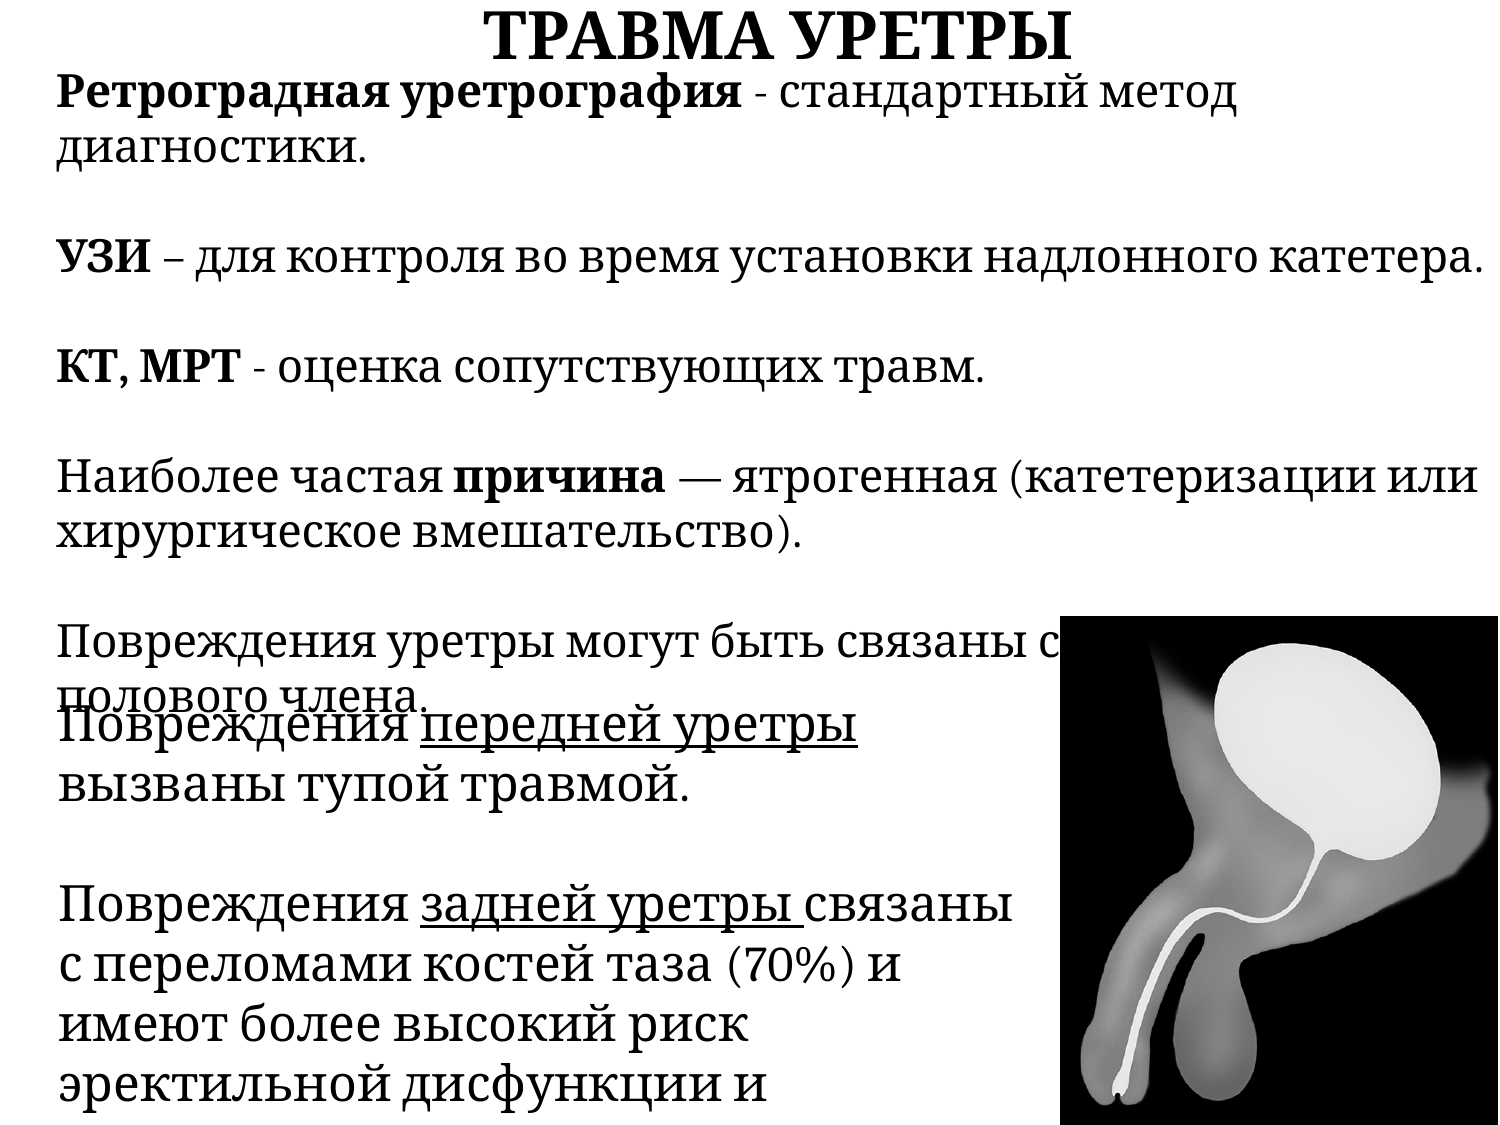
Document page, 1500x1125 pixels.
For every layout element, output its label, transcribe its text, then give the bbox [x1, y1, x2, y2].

text_box ТРАВМА УРЕТРЫ [468, 0, 1089, 54]
picture [1059, 616, 1498, 1125]
text_box Ретроградная уретрография - стандартный метод диагностики. УЗИ – для контроля во время установки надлонного катетера. КТ, МРТ - оценка сопутствующих травм. Наиболее частая причина — ятрогенная (катетеризации или хирургическое вмешательство). Повреждения уретры могут быть связаны с переломом полового члена. [41, 54, 1500, 830]
text_box Повреждения передней уретры вызваны тупой травмой. Повреждения задней уретры связаны с переломами костей таза (70%) и имеют более высокий риск эректильной дисфункции и недержания мочи [43, 683, 1054, 1125]
